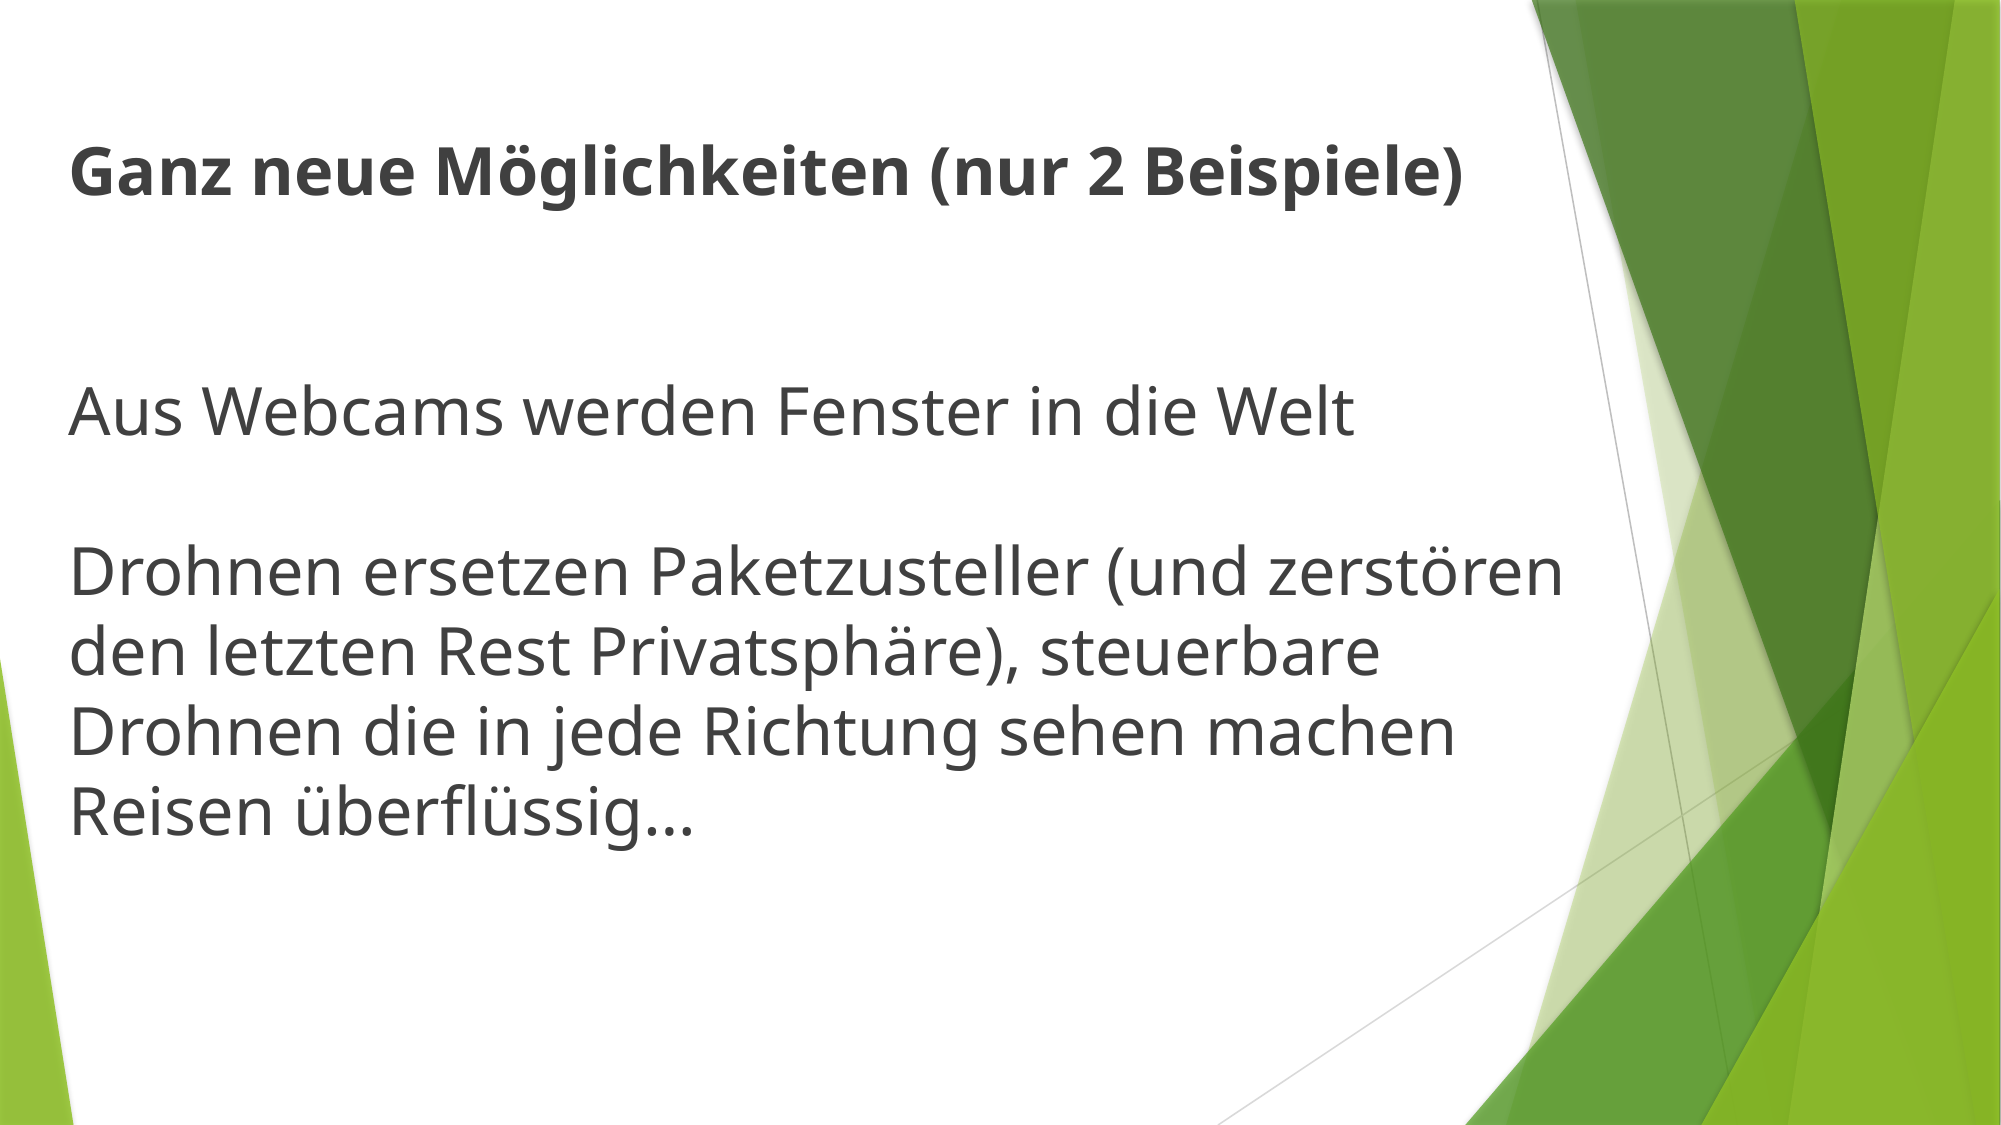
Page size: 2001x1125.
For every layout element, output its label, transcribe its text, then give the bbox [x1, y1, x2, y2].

text_box Ganz neue Möglichkeiten (nur 2 Beispiele) Aus Webcams werden Fenster in die Welt Drohnen ersetzen Paketzusteller (und zerstören den letzten Rest Privatsphäre), steuerbare Drohnen die in jede Richtung sehen machen Reisen überflüssig… [53, 121, 1582, 857]
